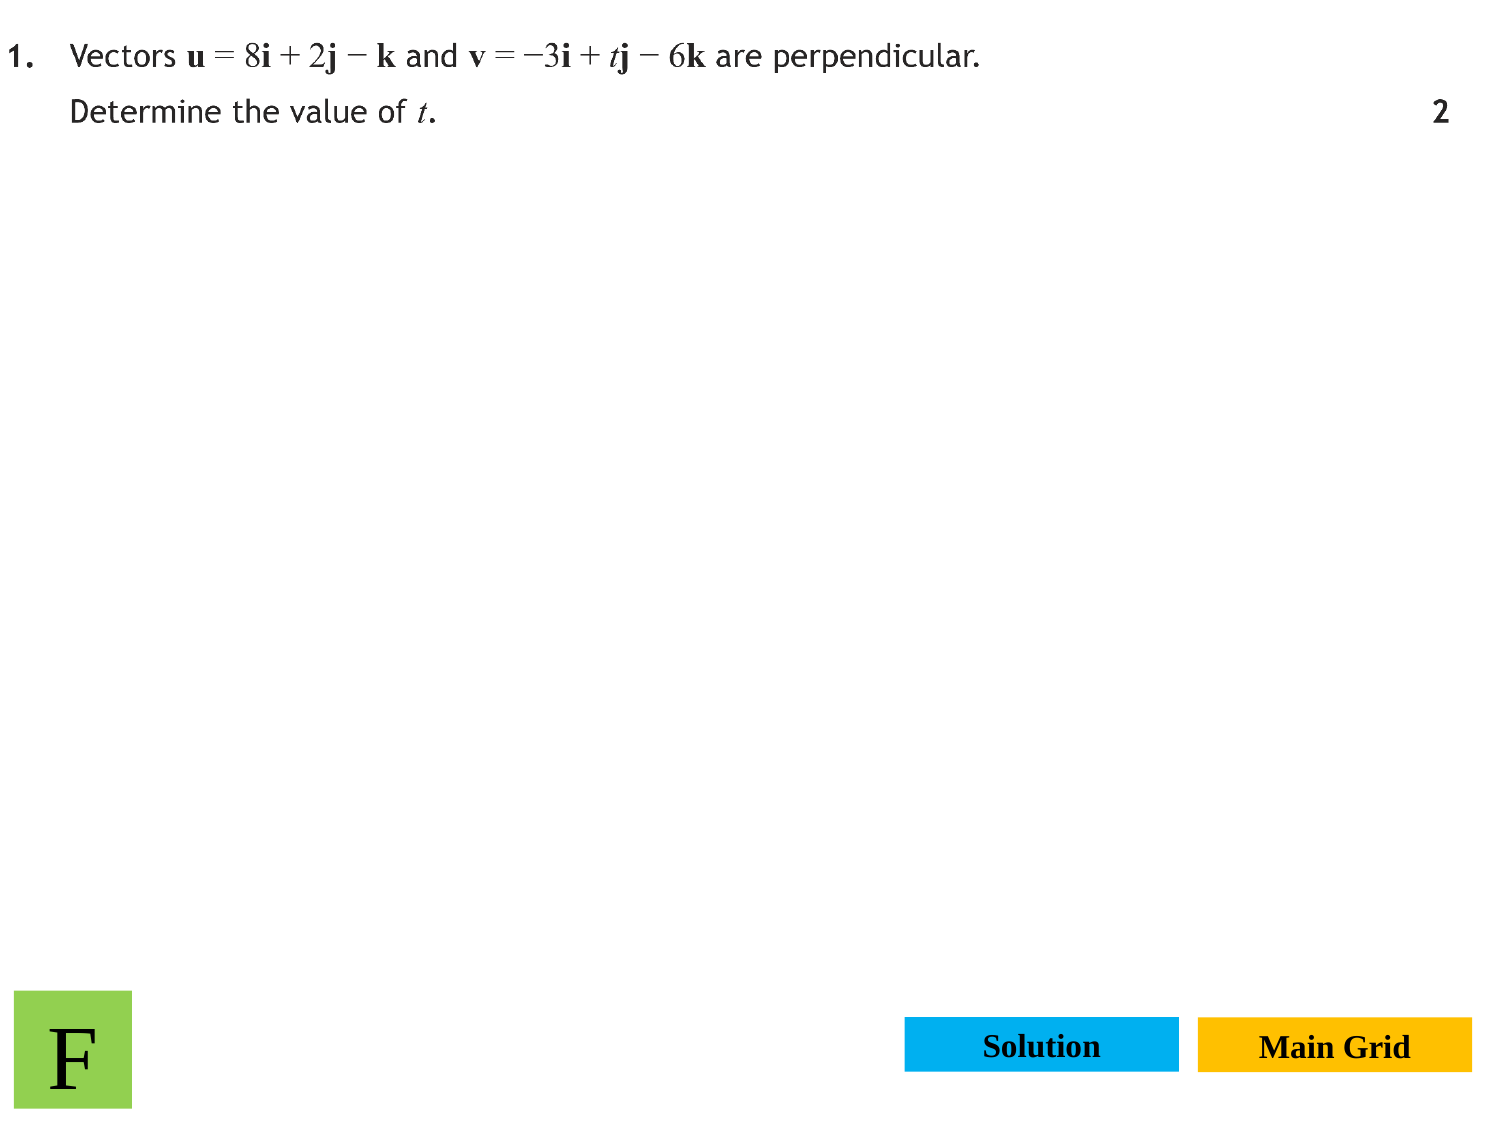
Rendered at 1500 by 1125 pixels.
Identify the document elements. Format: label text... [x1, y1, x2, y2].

text_box F [13, 990, 132, 1109]
picture [0, 31, 1464, 174]
text_box Main Grid [1197, 1017, 1473, 1073]
text_box Solution [904, 1017, 1179, 1072]
